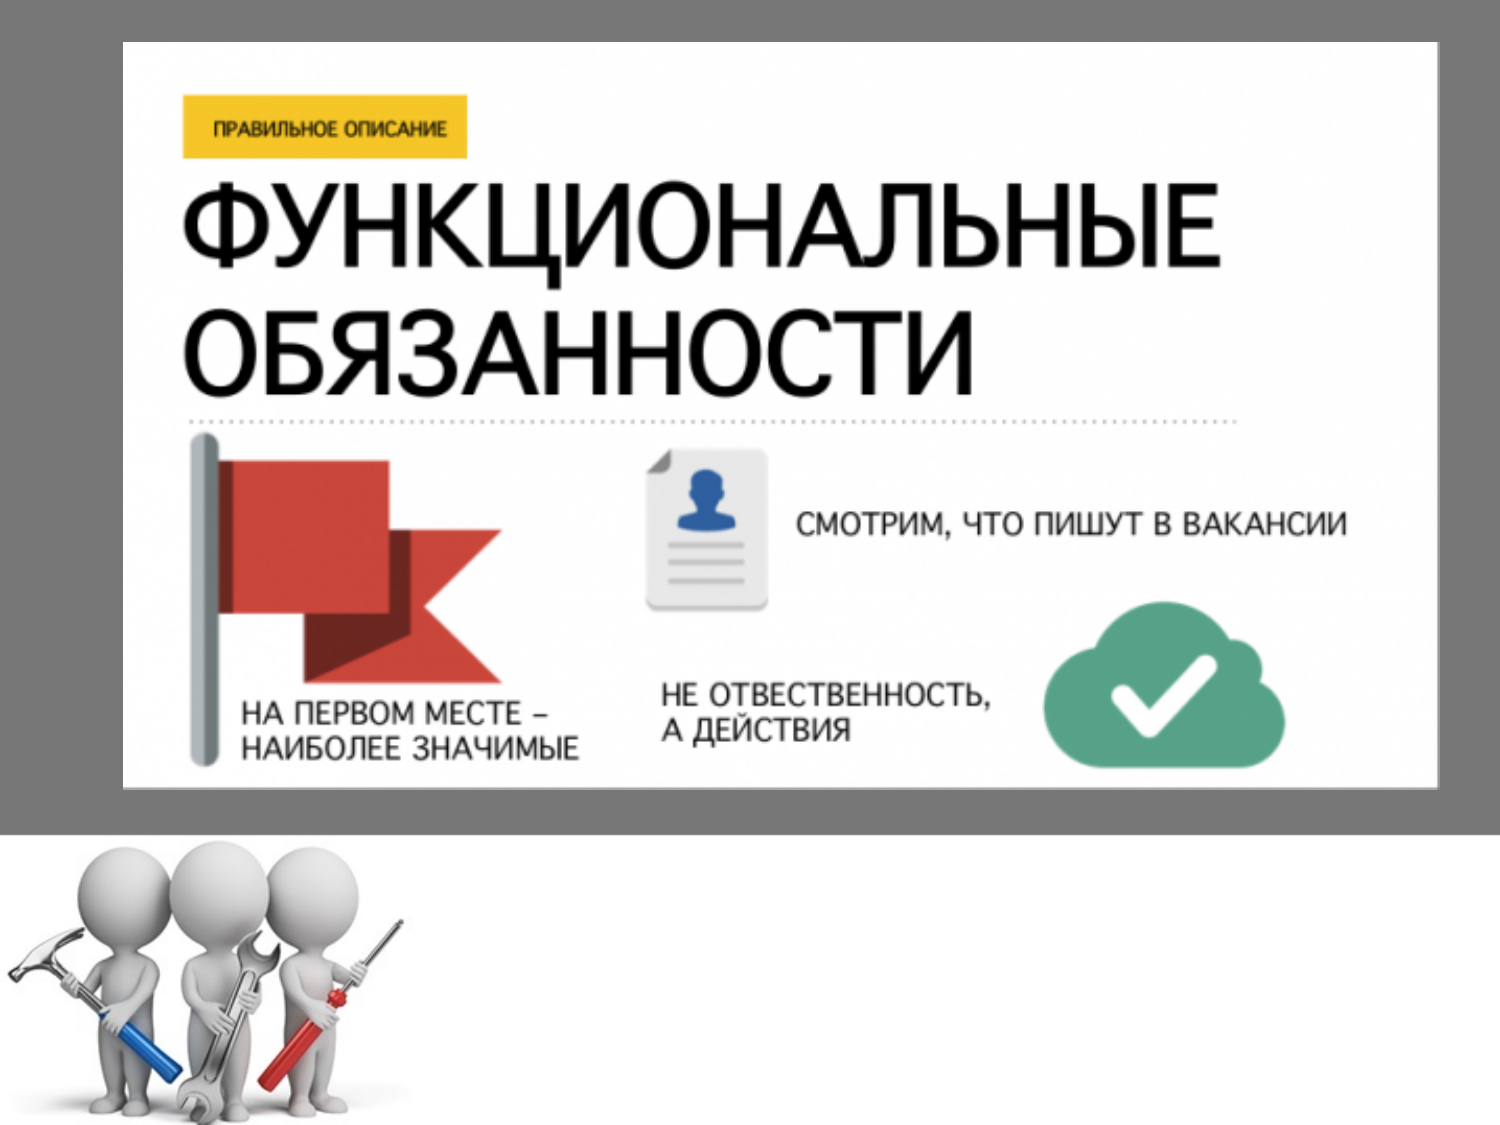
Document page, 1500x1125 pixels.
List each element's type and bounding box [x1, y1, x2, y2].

picture [0, 0, 1500, 1125]
list [123, 42, 1440, 791]
